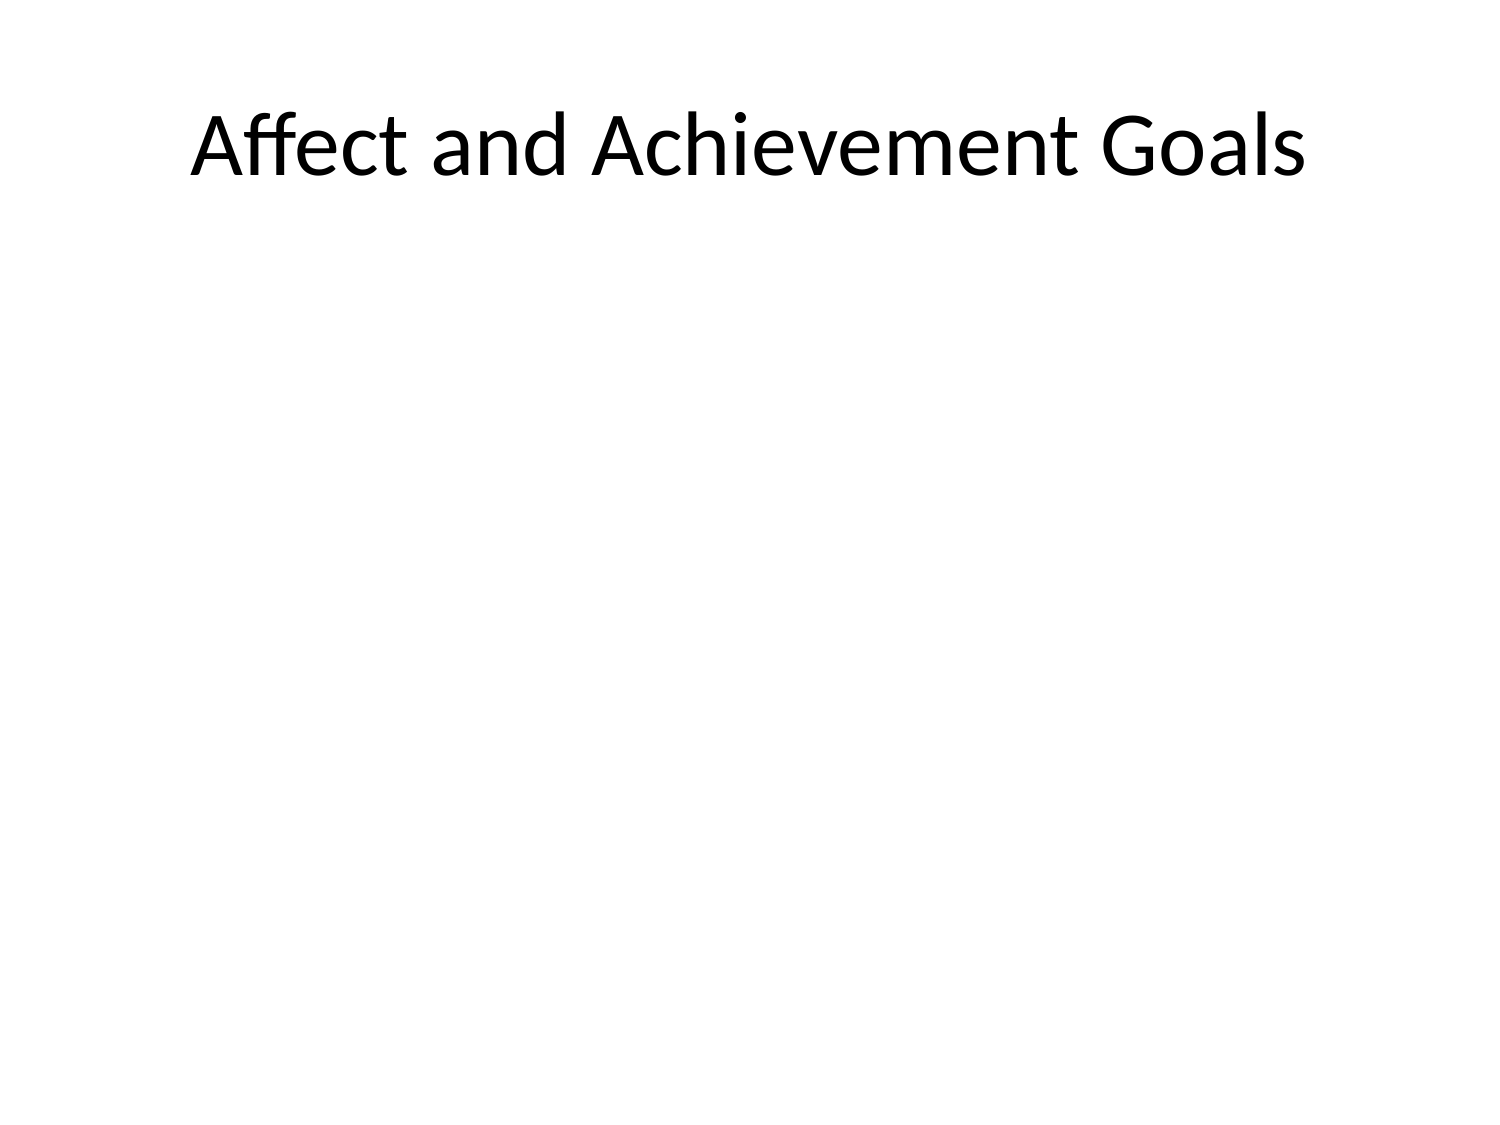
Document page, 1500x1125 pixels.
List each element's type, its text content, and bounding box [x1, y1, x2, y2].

title Affect and Achievement Goals [75, 45, 1425, 233]
